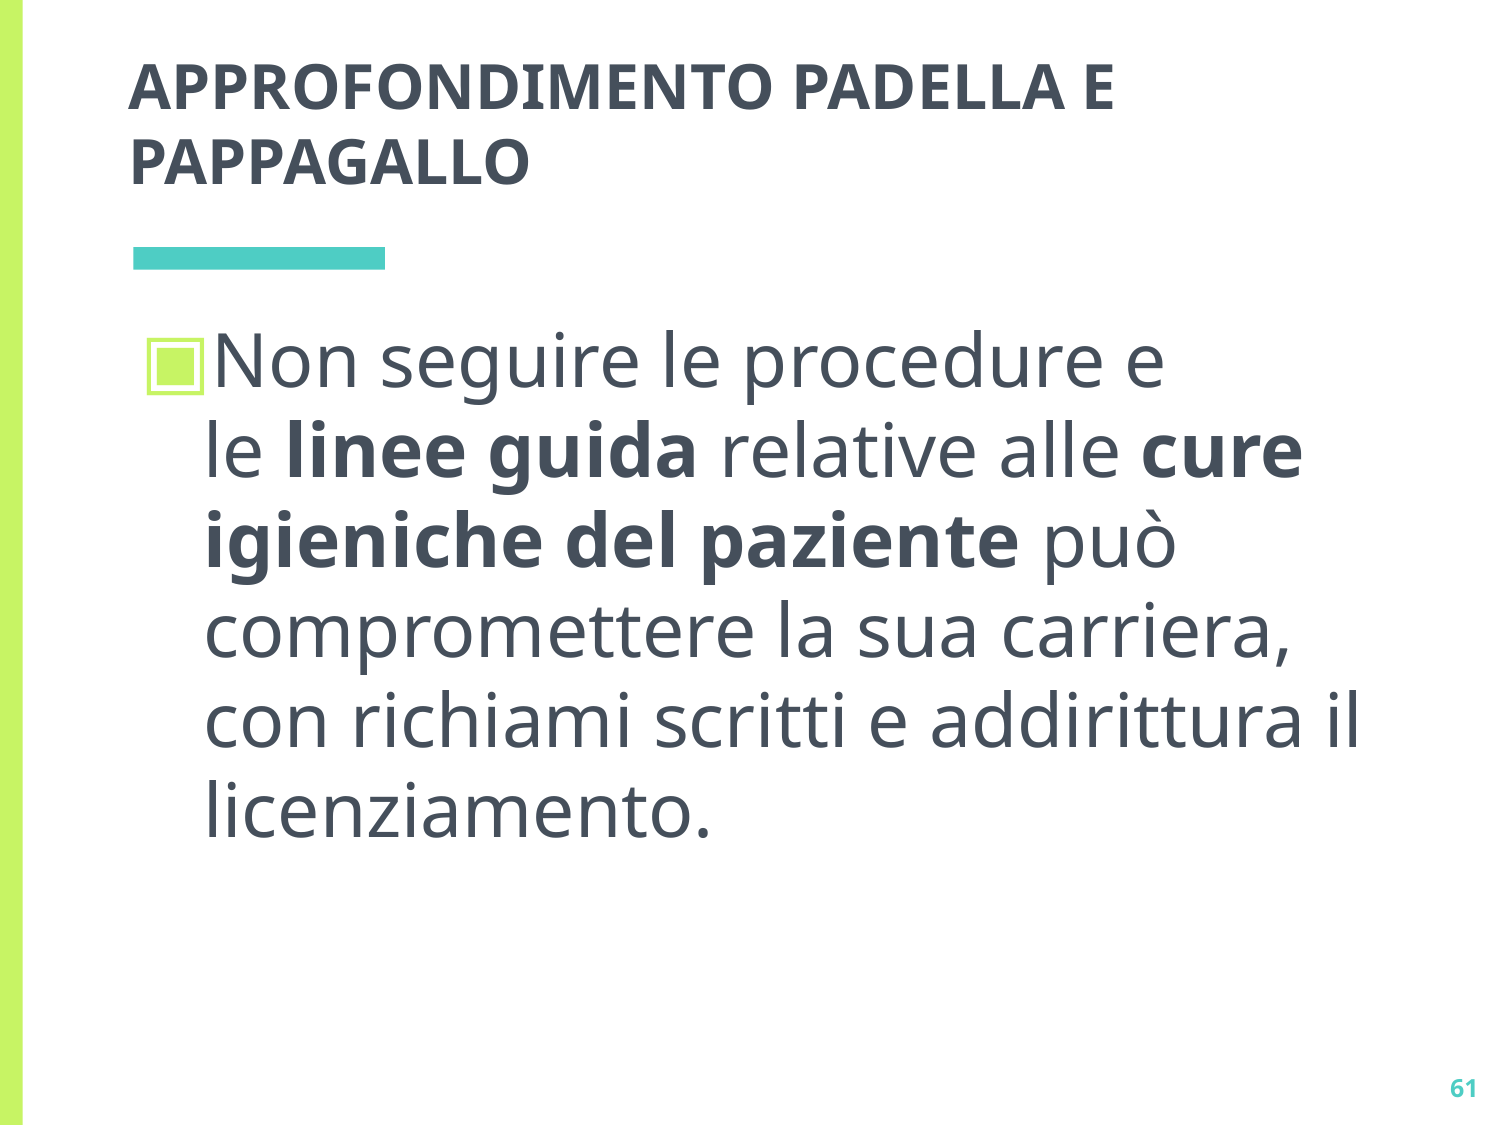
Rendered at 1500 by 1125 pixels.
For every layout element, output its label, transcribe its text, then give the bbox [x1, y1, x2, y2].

title APPROFONDIMENTO PADELLA E PAPPAGALLO [113, 0, 1387, 212]
slide_number 61 [1403, 1057, 1494, 1125]
list Non seguire le procedure e le linee guida relative alle cure igieniche del paziente può compromettere la sua carriera, con richiami scritti e addirittura il licenziamento. [113, 297, 1387, 1021]
